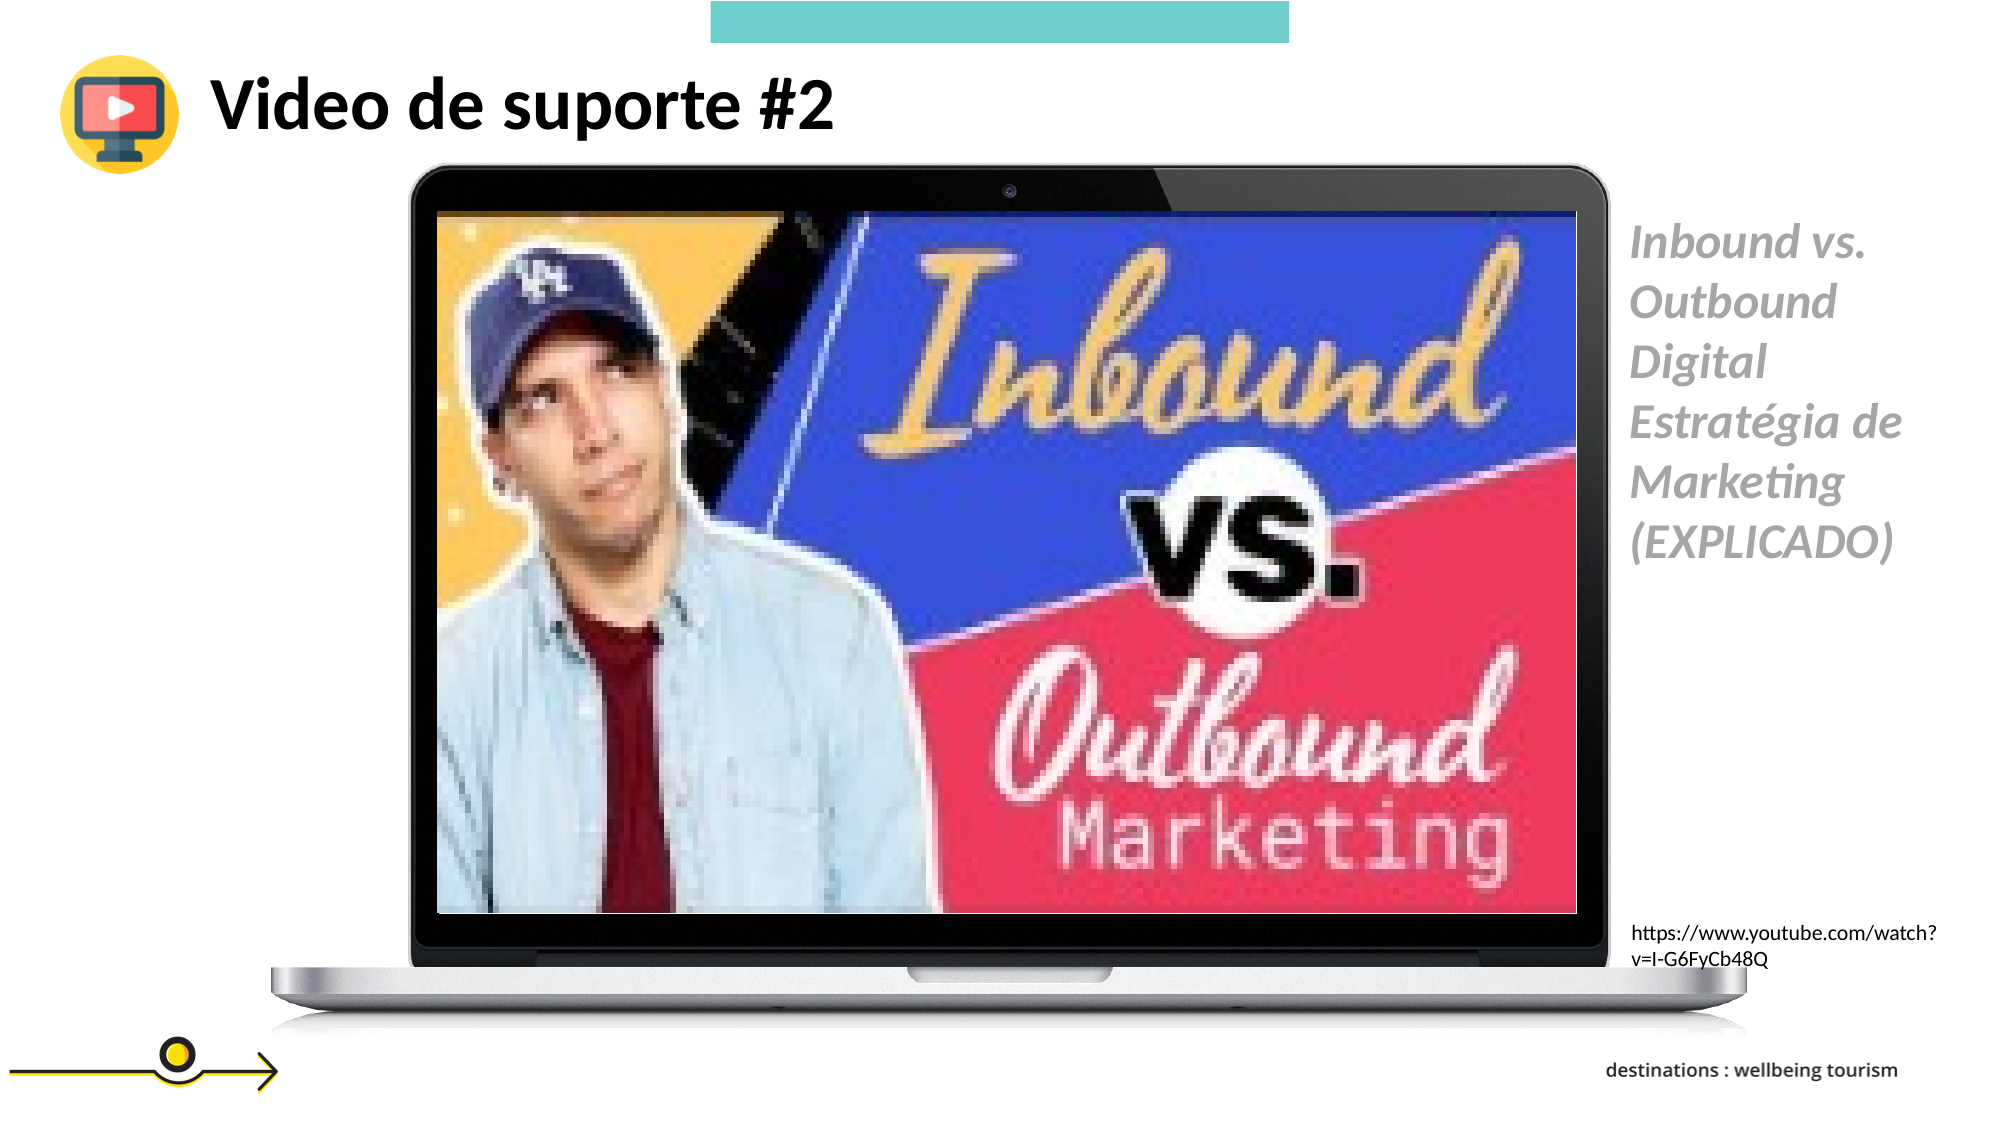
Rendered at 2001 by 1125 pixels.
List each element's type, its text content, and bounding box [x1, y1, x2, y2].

picture [0, 123, 1928, 1125]
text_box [436, 211, 1576, 914]
picture [60, 55, 179, 174]
text_box https://www.youtube.com/watch?v=I-G6FyCb48Q [1616, 911, 1964, 979]
text_box Inbound vs. Outbound Digital Estratégia de Marketing (EXPLICADO) [1614, 201, 1991, 577]
text_box Video de suporte #2 [194, 57, 1470, 172]
